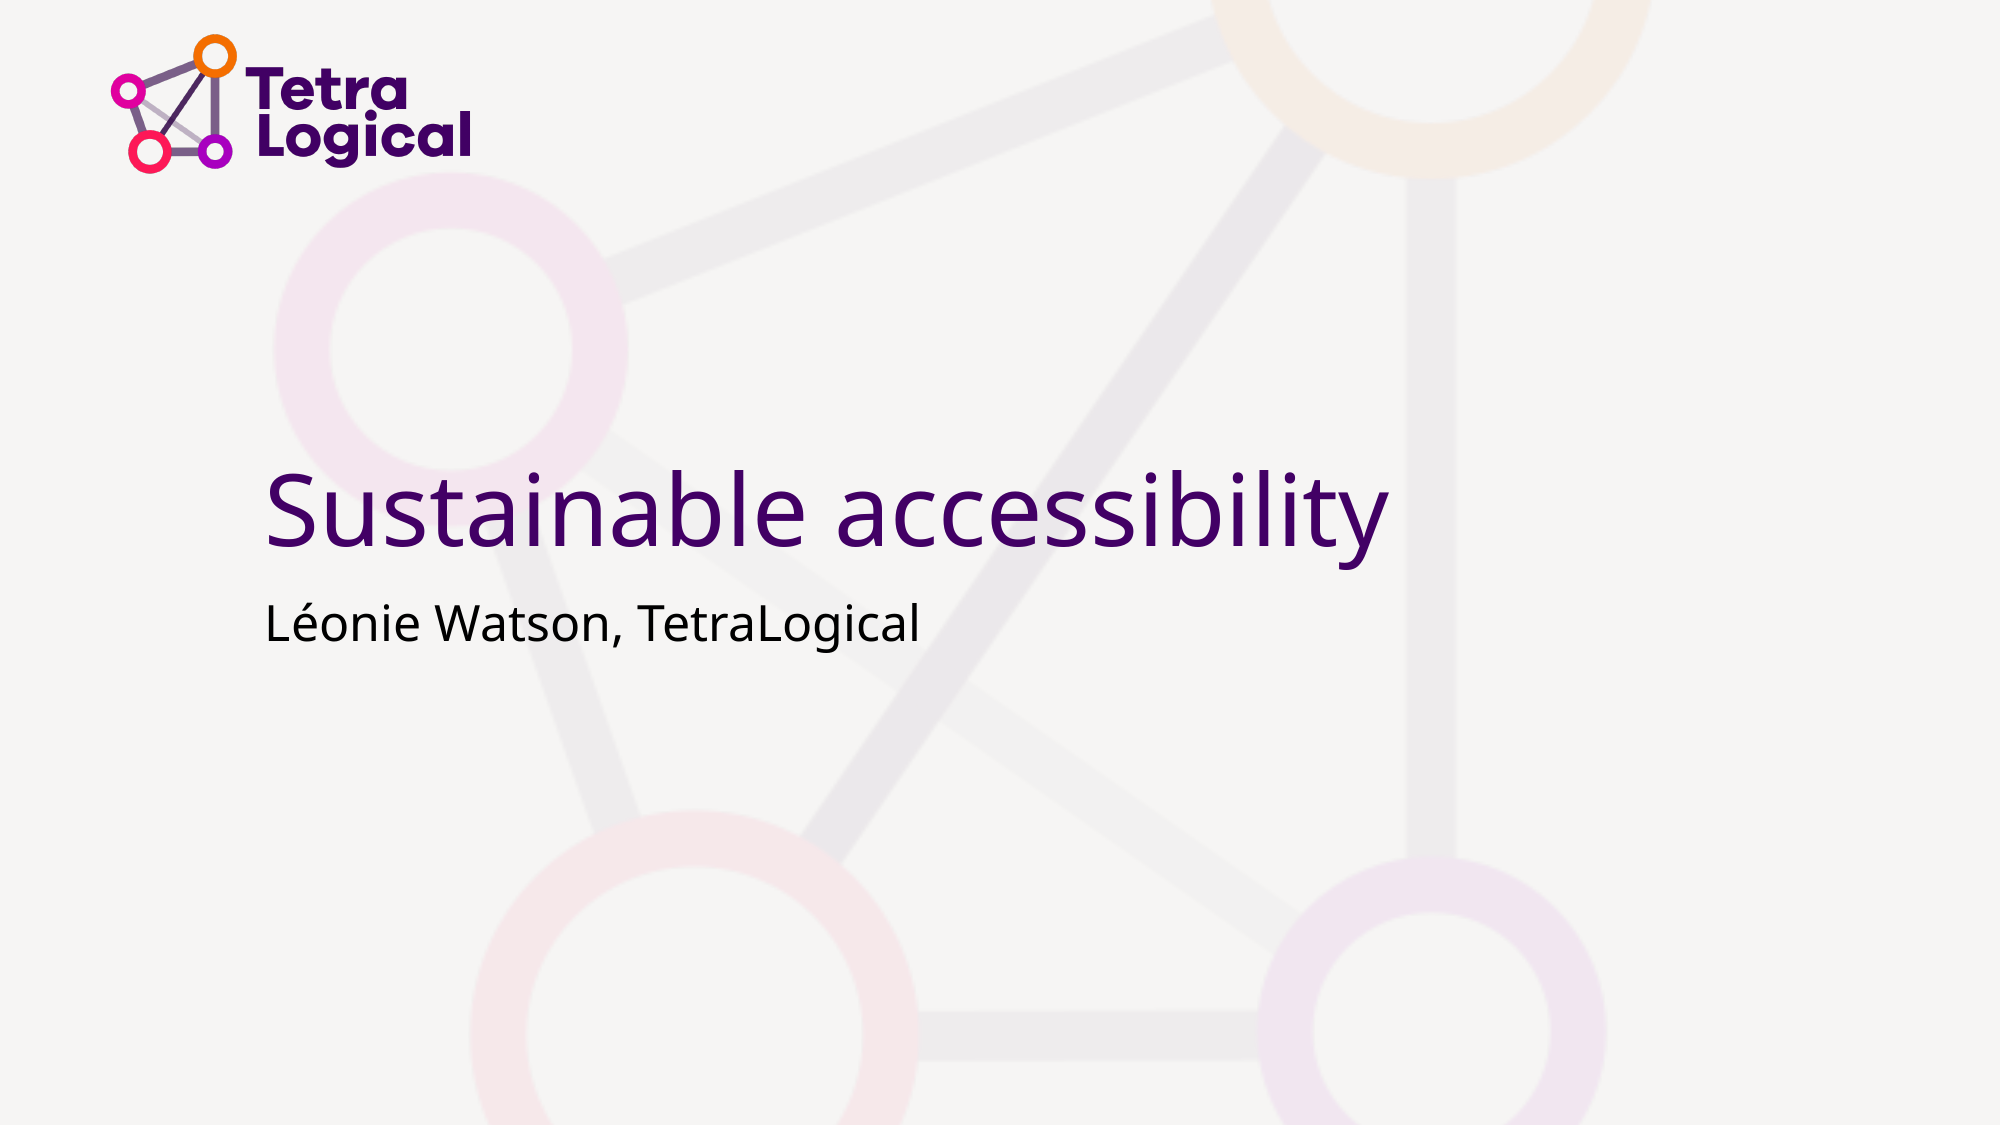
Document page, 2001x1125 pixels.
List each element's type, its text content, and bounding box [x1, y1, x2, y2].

title Sustainable accessibility [249, 184, 1750, 576]
subtitle Léonie Watson, TetraLogical [249, 590, 1750, 863]
picture [110, 34, 473, 175]
